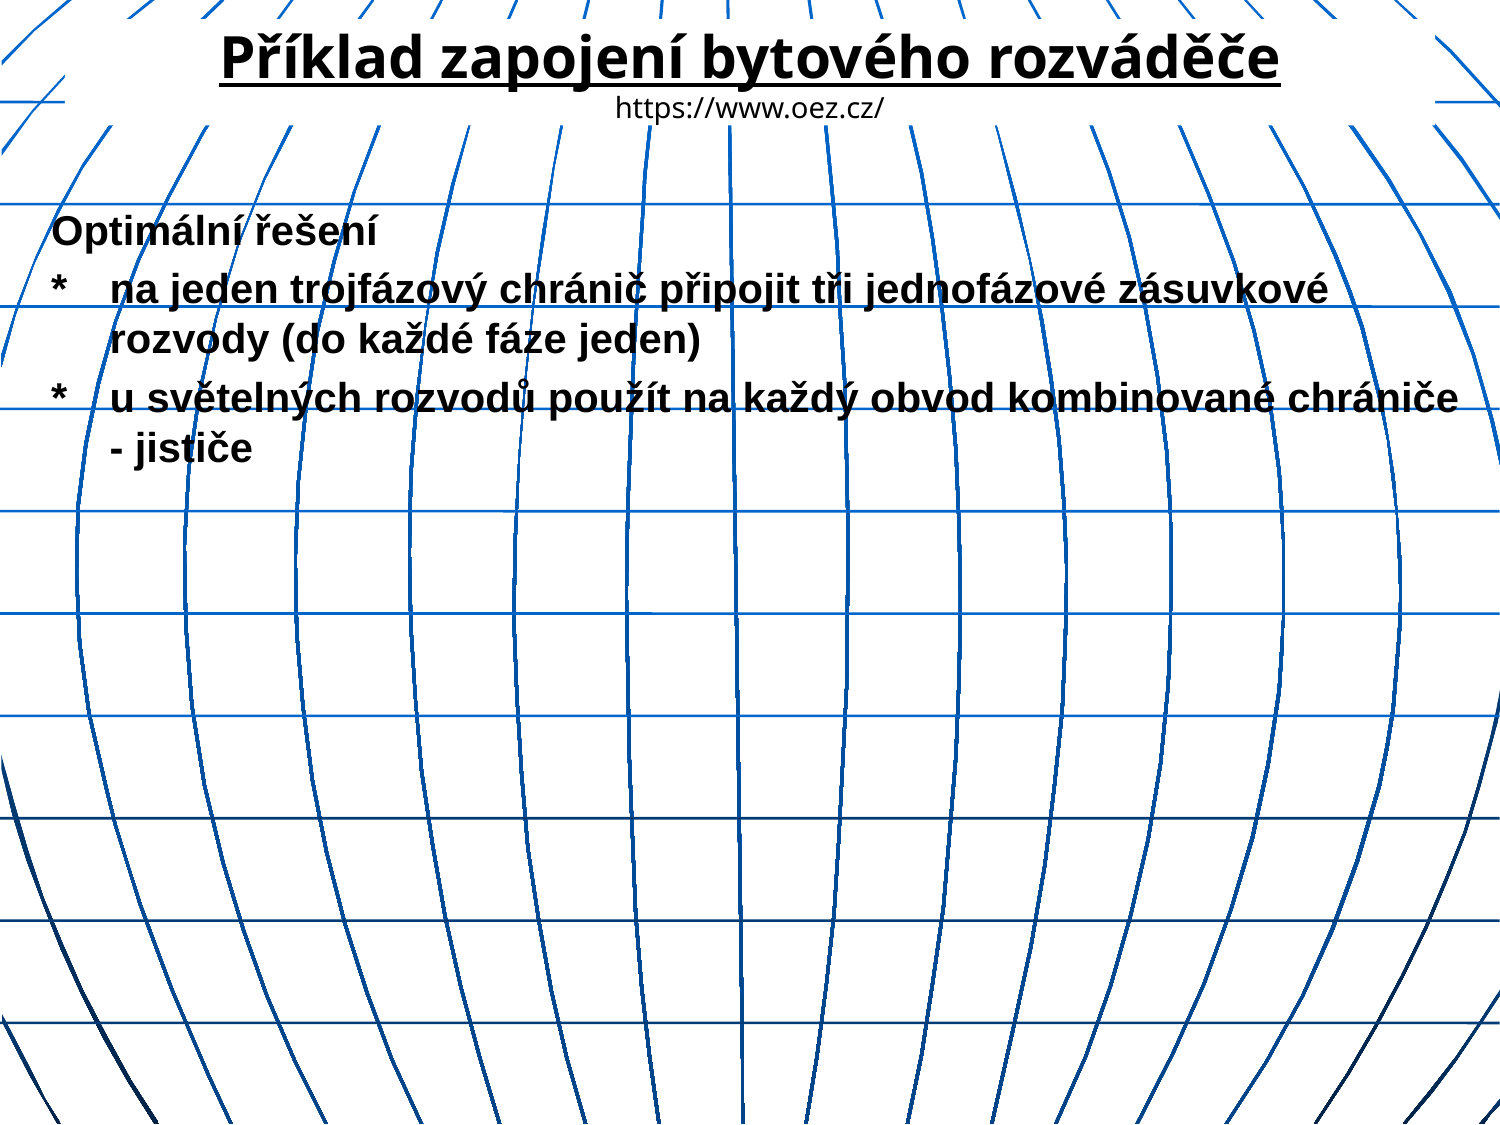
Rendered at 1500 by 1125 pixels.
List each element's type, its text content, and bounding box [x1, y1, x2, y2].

text_box Optimální řešení * na jeden trojfázový chránič připojit tři jednofázové zásuvkové rozvody (do každé fáze jeden) * u světelných rozvodů použít na každý obvod kombinované chrániče - jističe [36, 196, 1498, 479]
text_box Příklad zapojení bytového rozváděče https://www.oez.cz/ [64, 19, 1436, 126]
